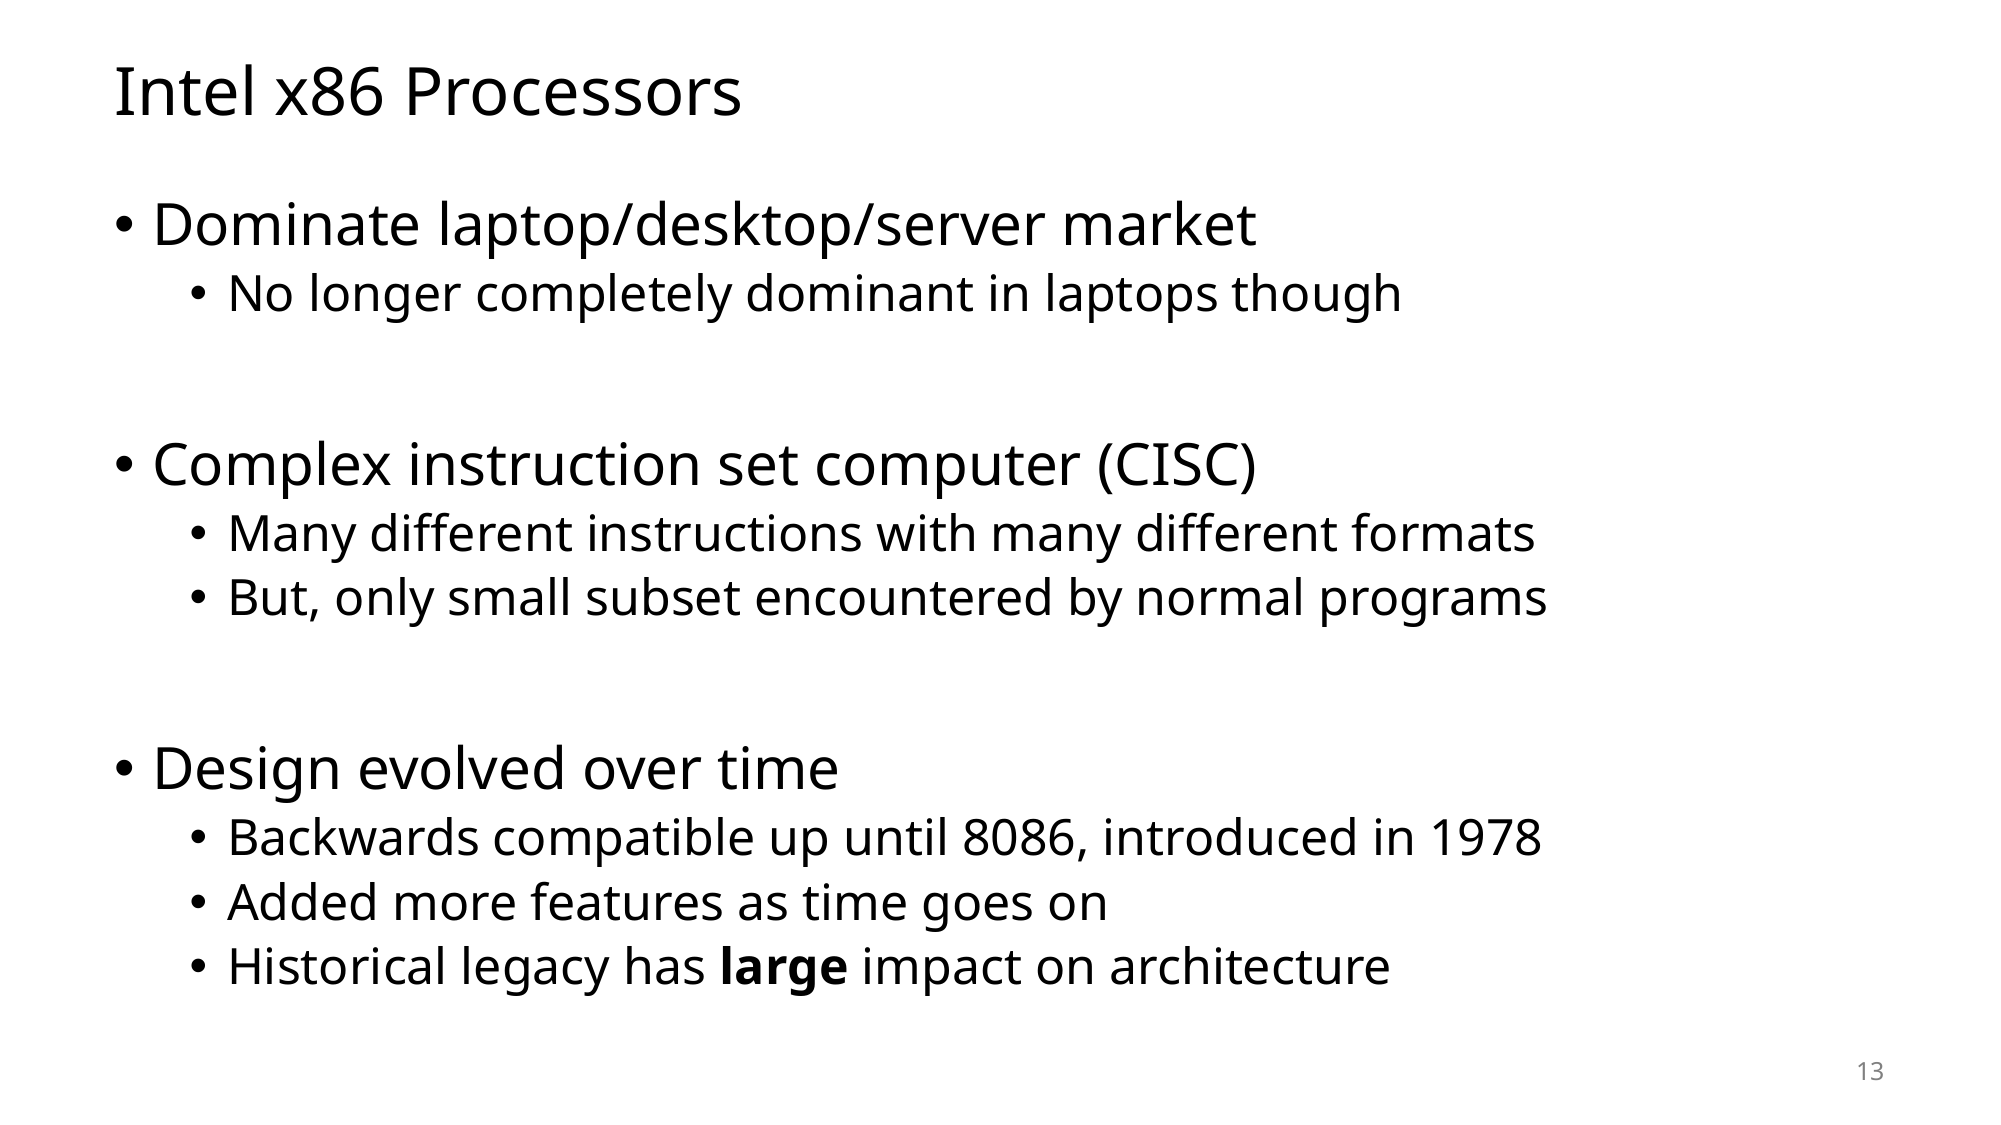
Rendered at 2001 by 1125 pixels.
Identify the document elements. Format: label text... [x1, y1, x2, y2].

list Dominate laptop/desktop/server market No longer completely dominant in laptops though Complex instruction set computer (CISC) Many different instructions with many different formats But, only small subset encountered by normal programs Design evolved over time Backwards compatible up until 8086, introduced in 1978 Added more features as time goes on Historical legacy has large impact on architecture [99, 187, 1900, 1013]
title Intel x86 Processors [99, 37, 1900, 150]
slide_number 13 [1749, 1042, 1900, 1103]
